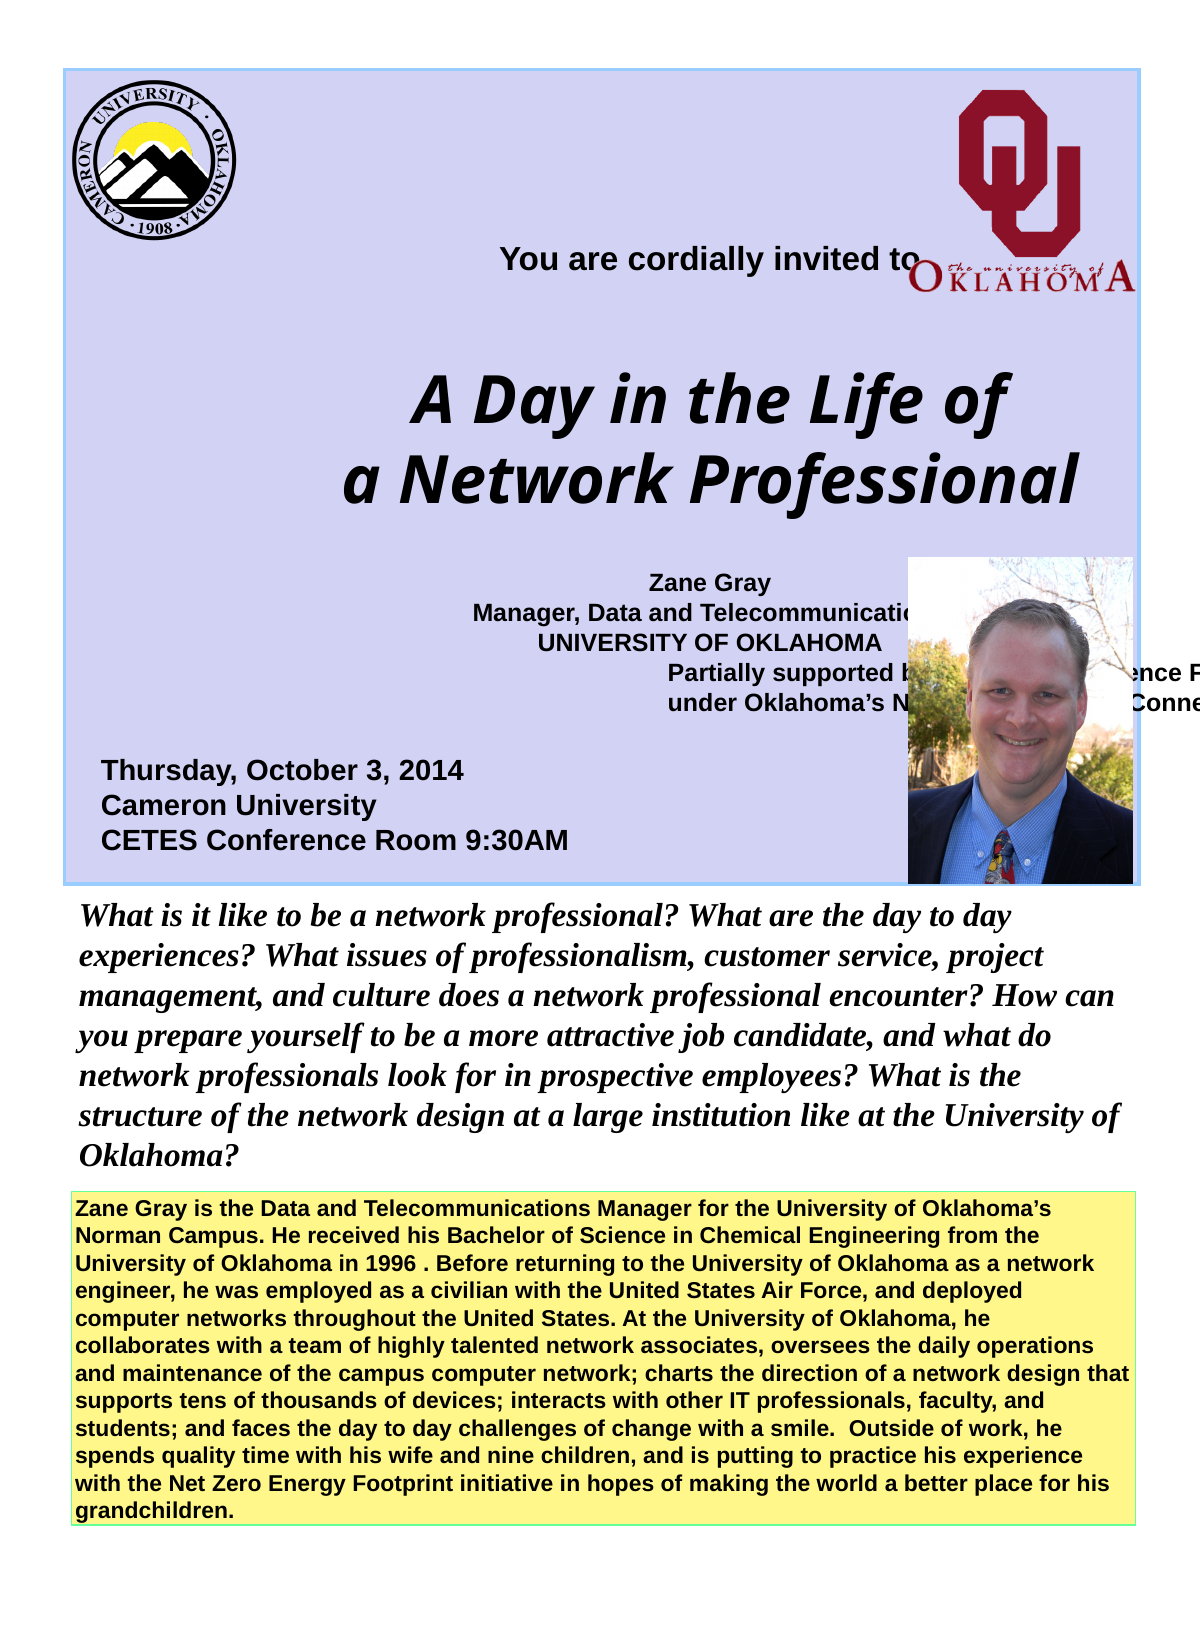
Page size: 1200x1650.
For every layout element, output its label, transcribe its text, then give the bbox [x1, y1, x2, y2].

picture [901, 83, 1140, 309]
picture [55, 69, 250, 254]
text_box What is it like to be a network professional? What are the day to day experiences? What issues of professionalism, customer service, project management, and culture does a network professional encounter? How can you prepare yourself to be a more attractive job candidate, and what do network professionals look for in prospective employees? What is the structure of the network design at a large institution like at the University of Oklahoma? [64, 885, 1141, 1180]
picture [908, 556, 1133, 885]
text_box Zane Gray is the Data and Telecommunications Manager for the University of Oklahoma’s Norman Campus. He received his Bachelor of Science in Chemical Engineering from the University of Oklahoma in 1996 . Before returning to the University of Oklahoma as a network engineer, he was employed as a civilian with the United States Air Force, and deployed computer networks throughout the United States. At the University of Oklahoma, he collaborates with a team of highly talented network associates, oversees the daily operations and maintenance of the campus computer network; charts the direction of a network design that supports tens of thousands of devices; interacts with other IT professionals, faculty, and students; and faces the day to day challenges of change with a smile. Outside of work, he spends quality time with his wife and nine children, and is putting to practice his experience with the Net Zero Energy Footprint initiative in hopes of making the world a better place for his grandchildren. [71, 1191, 1136, 1525]
text_box You are cordially invited to A Day in the Life of a Network Professional Zane Gray Manager, Data and Telecommunications UNIVERSITY OF OKLAHOMA Partially supported by the National Science Foundation under Oklahoma’s NSF EPSCoR CyberConnectivity Grant Thursday, October 3, 2014 Cameron University CETES Conference Room 9:30AM [64, 69, 1139, 884]
